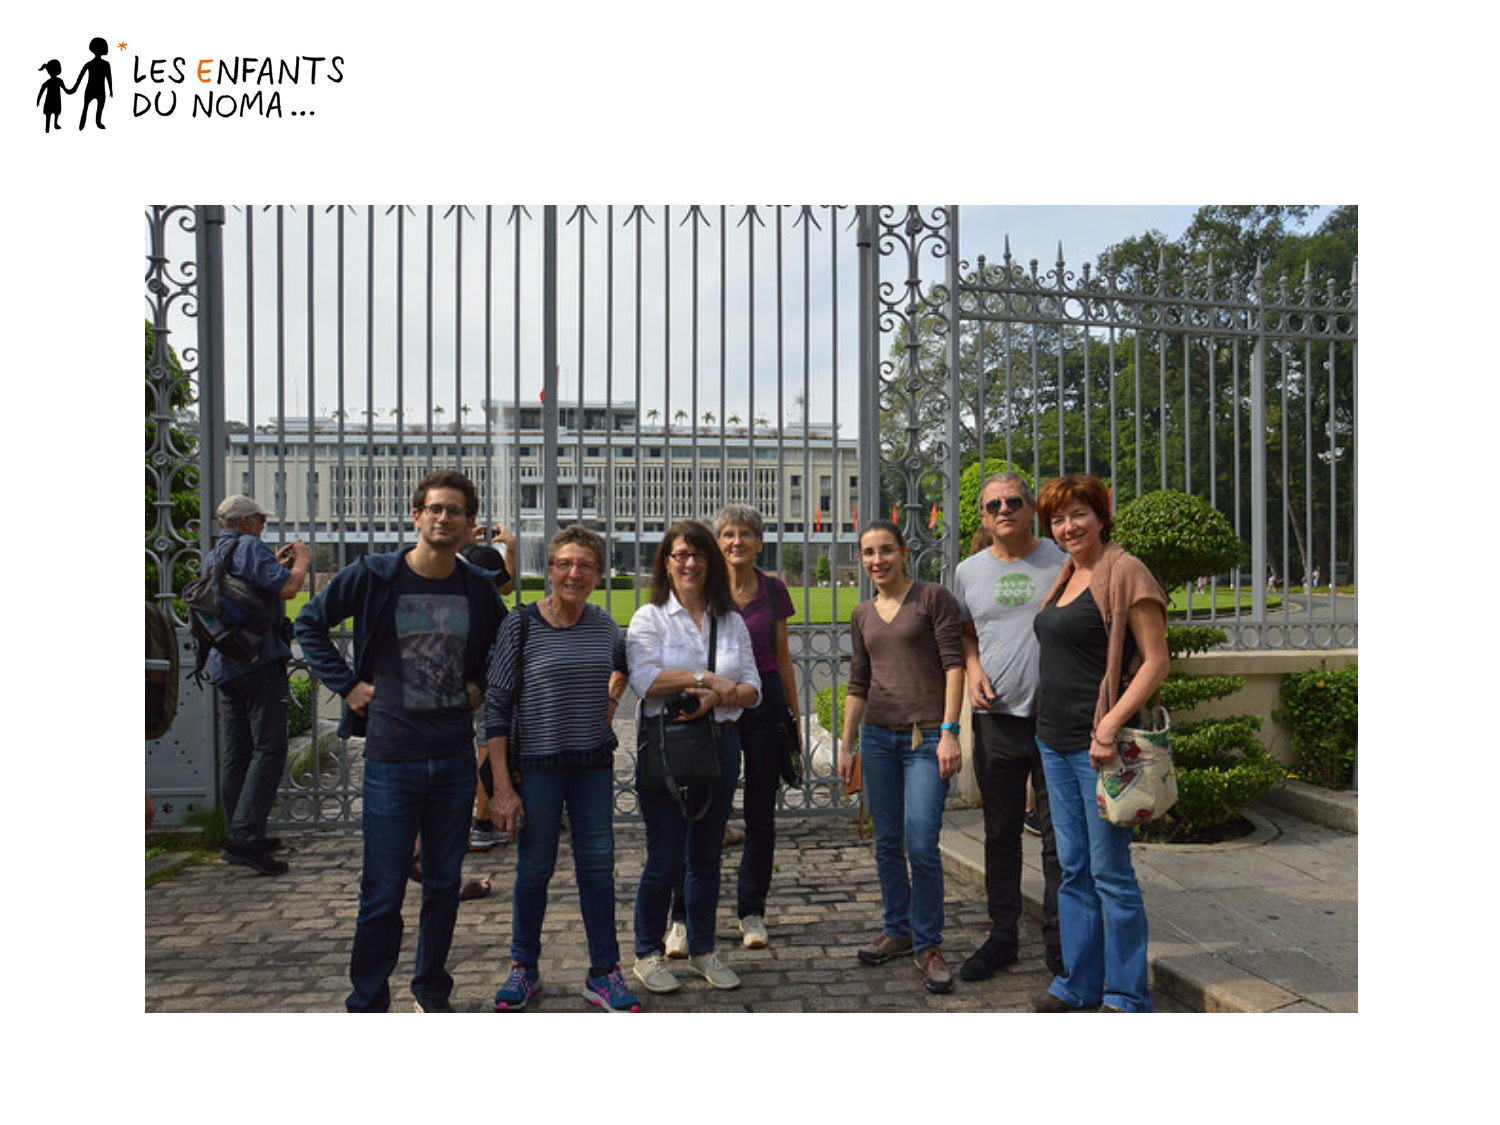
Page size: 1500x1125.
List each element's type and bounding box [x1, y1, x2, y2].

picture [145, 205, 1359, 1014]
picture [35, 35, 347, 134]
